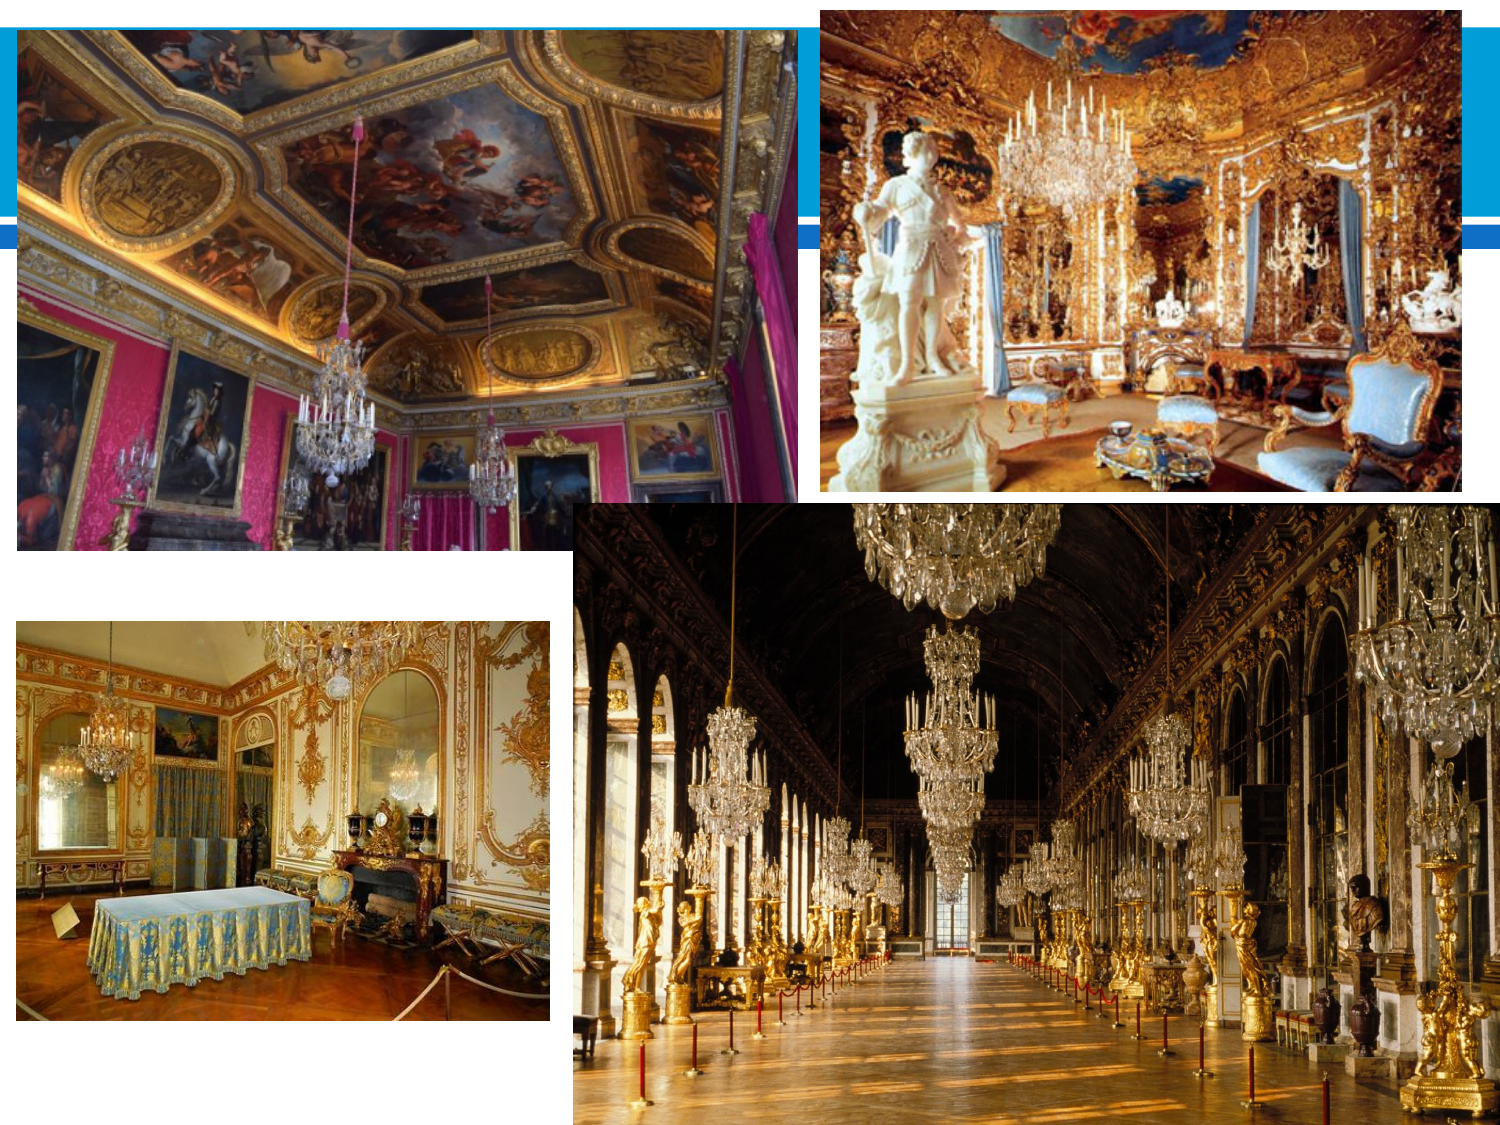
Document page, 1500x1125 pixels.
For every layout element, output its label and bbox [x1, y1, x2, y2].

list [17, 30, 798, 551]
picture [572, 503, 1500, 1125]
picture [16, 621, 550, 1022]
picture [820, 10, 1462, 492]
